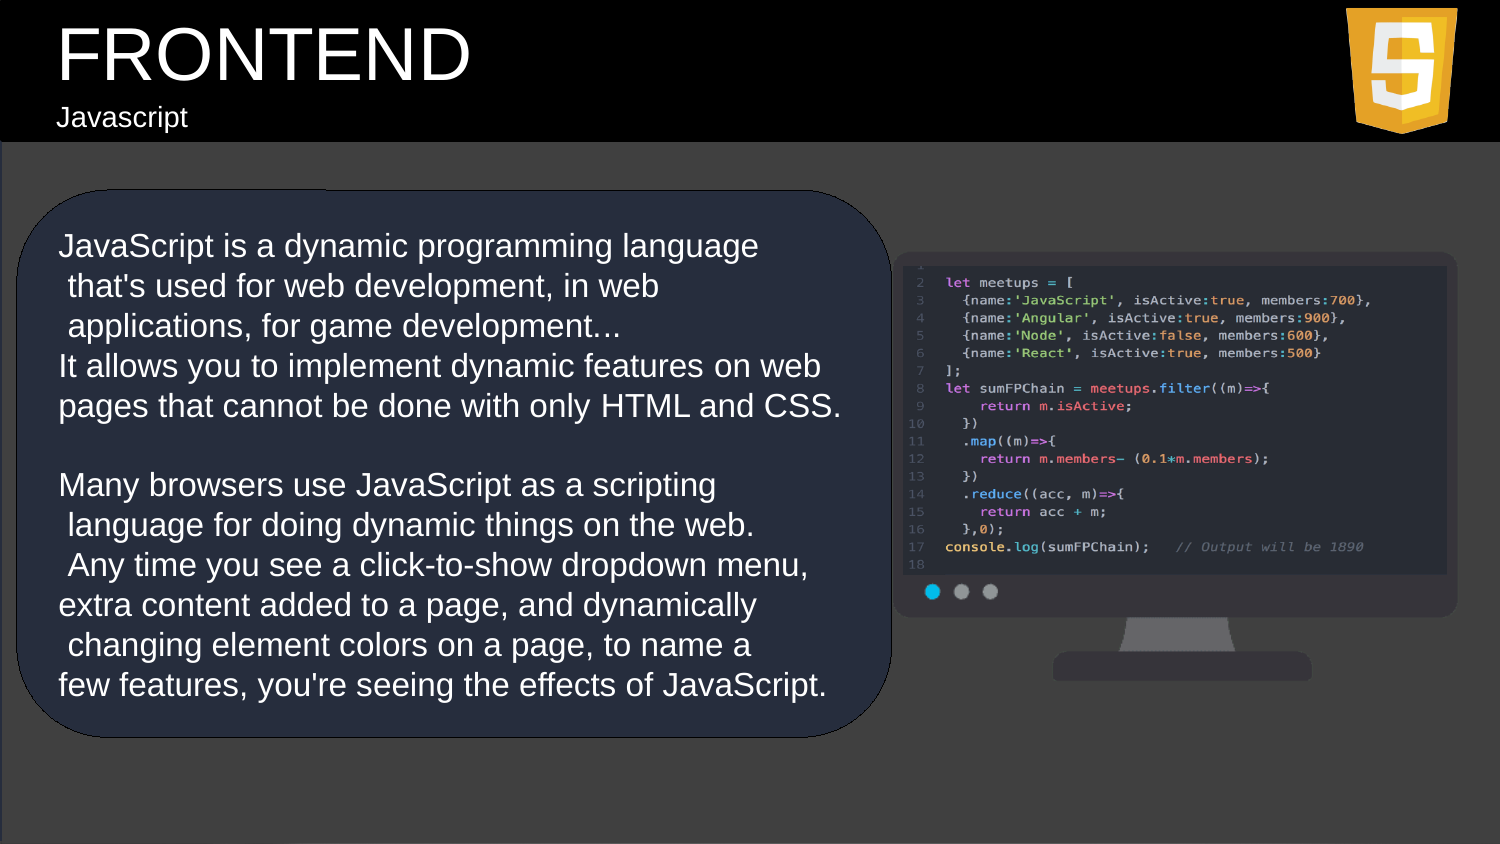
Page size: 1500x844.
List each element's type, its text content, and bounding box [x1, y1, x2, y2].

picture [1276, 0, 1500, 134]
text_box [0, 0, 1271, 135]
list Javascript [41, 91, 1271, 135]
list FRONTEND [41, 3, 1271, 91]
picture [0, 136, 1500, 841]
